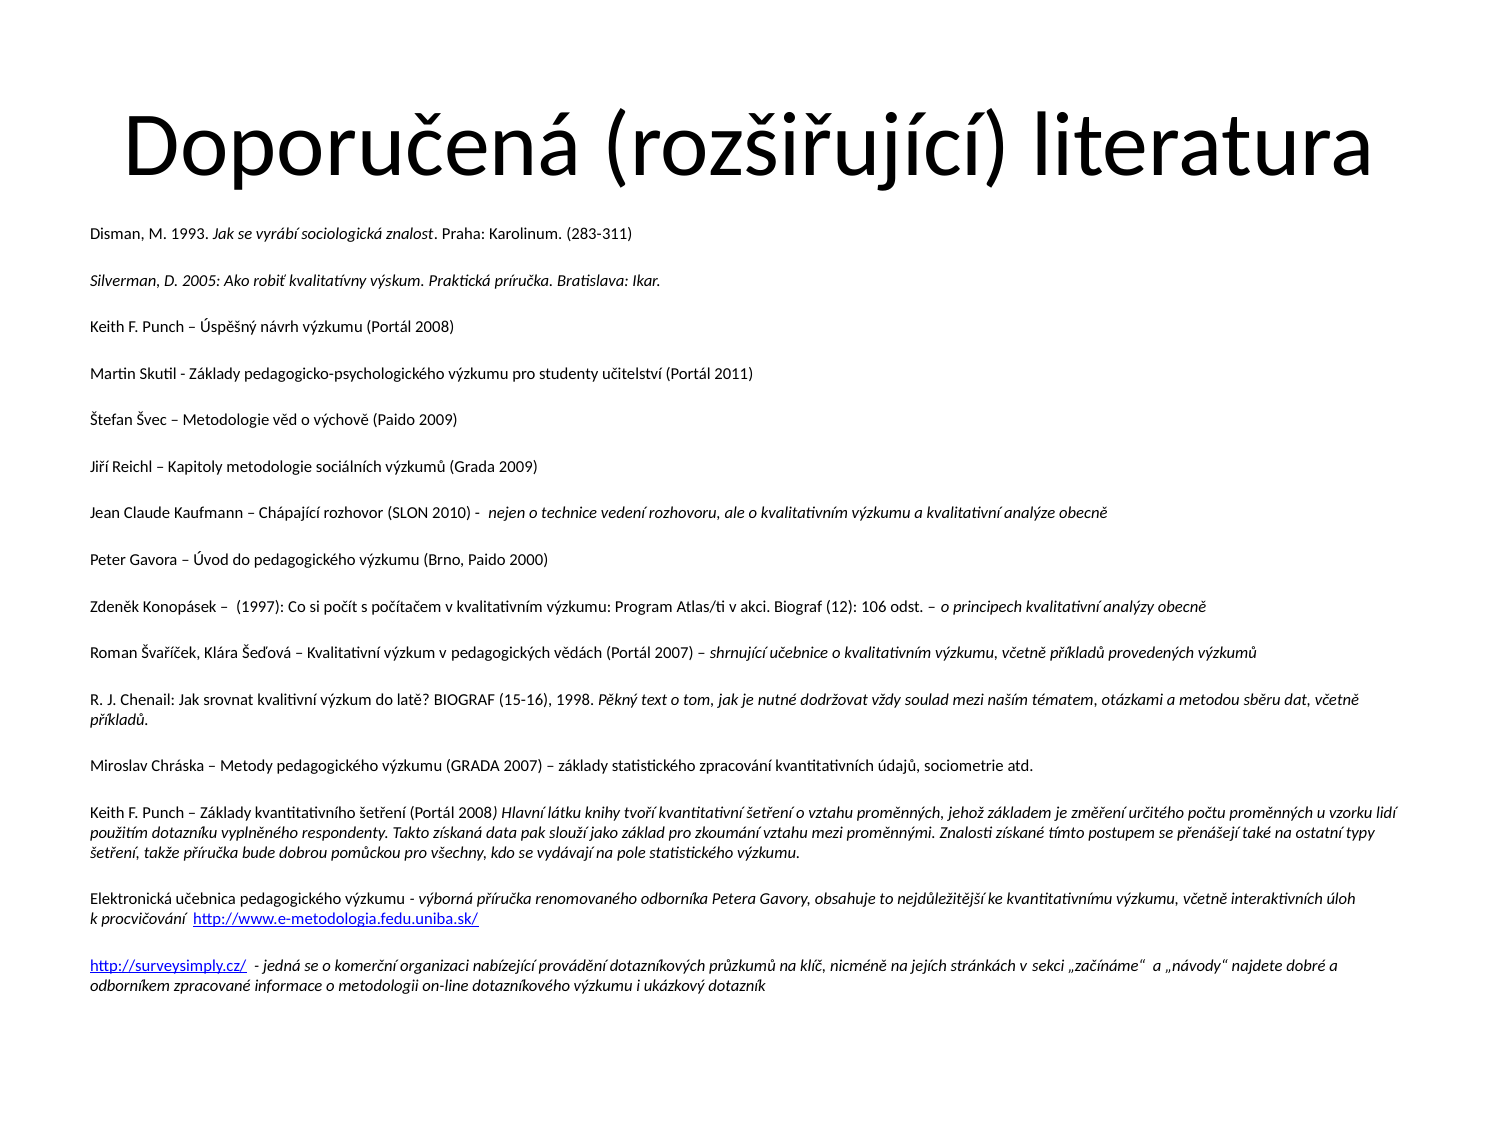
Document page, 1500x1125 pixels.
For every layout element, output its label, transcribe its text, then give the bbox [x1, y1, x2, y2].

title Doporučená (rozšiřující) literatura [75, 45, 1425, 196]
list Disman, M. 1993. Jak se vyrábí sociologická znalost. Praha: Karolinum. (283-311) Silverman, D. 2005: Ako robiť kvalitatívny výskum. Praktická príručka. Bratislava: Ikar. Keith F. Punch – Úspěšný návrh výzkumu (Portál 2008) Martin Skutil - Základy pedagogicko-psychologického výzkumu pro studenty učitelství (Portál 2011) Štefan Švec – Metodologie věd o výchově (Paido 2009) Jiří Reichl – Kapitoly metodologie sociálních výzkumů (Grada 2009) Jean Claude Kaufmann – Chápající rozhovor (SLON 2010) - nejen o technice vedení rozhovoru, ale o kvalitativním výzkumu a kvalitativní analýze obecně Peter Gavora – Úvod do pedagogického výzkumu (Brno, Paido 2000) Zdeněk Konopásek – (1997): Co si počít s počítačem v kvalitativním výzkumu: Program Atlas/ti v akci. Biograf (12): 106 odst. – o principech kvalitativní analýzy obecně Roman Švaříček, Klára Šeďová – Kvalitativní výzkum v pedagogických vědách (Portál 2007) – shrnující učebnice o kvalitativním výzkumu, včetně příkladů provedených výzkumů R. J. Chenail: Jak srovnat kvalitivní výzkum do latě? Biograf (15-16), 1998. Pěkný text o tom, jak je nutné dodržovat vždy soulad mezi naším tématem, otázkami a metodou sběru dat, včetně příkladů. Miroslav Chráska – Metody pedagogického výzkumu (GRADA 2007) – základy statistického zpracování kvantitativních údajů, sociometrie atd. Keith F. Punch – Základy kvantitativního šetření (Portál 2008) Hlavní látku knihy tvoří kvantitativní šetření o vztahu proměnných, jehož základem je změření určitého počtu proměnných u vzorku lidí použitím dotazníku vyplněného respondenty. Takto získaná data pak slouží jako základ pro zkoumání vztahu mezi proměnnými. Znalosti získané tímto postupem se přenášejí také na ostatní typy šetření, takže příručka bude dobrou pomůckou pro všechny, kdo se vydávají na pole statistického výzkumu. Elektronická učebnica pedagogického výzkumu - výborná příručka renomovaného odborníka Petera Gavory, obsahuje to nejdůležitější ke kvantitativnímu výzkumu, včetně interaktivních úloh k procvičování http://www.e-metodologia.fedu.uniba.sk/ http://surveysimply.cz/ - jedná se o komerční organizaci nabízející provádění dotazníkových průzkumů na klíč, nicméně na jejích stránkách v sekci „začínáme“ a „návody“ najdete dobré a odborníkem zpracované informace o metodologii on-line dotazníkového výzkumu i ukázkový dotazník [75, 196, 1425, 1005]
